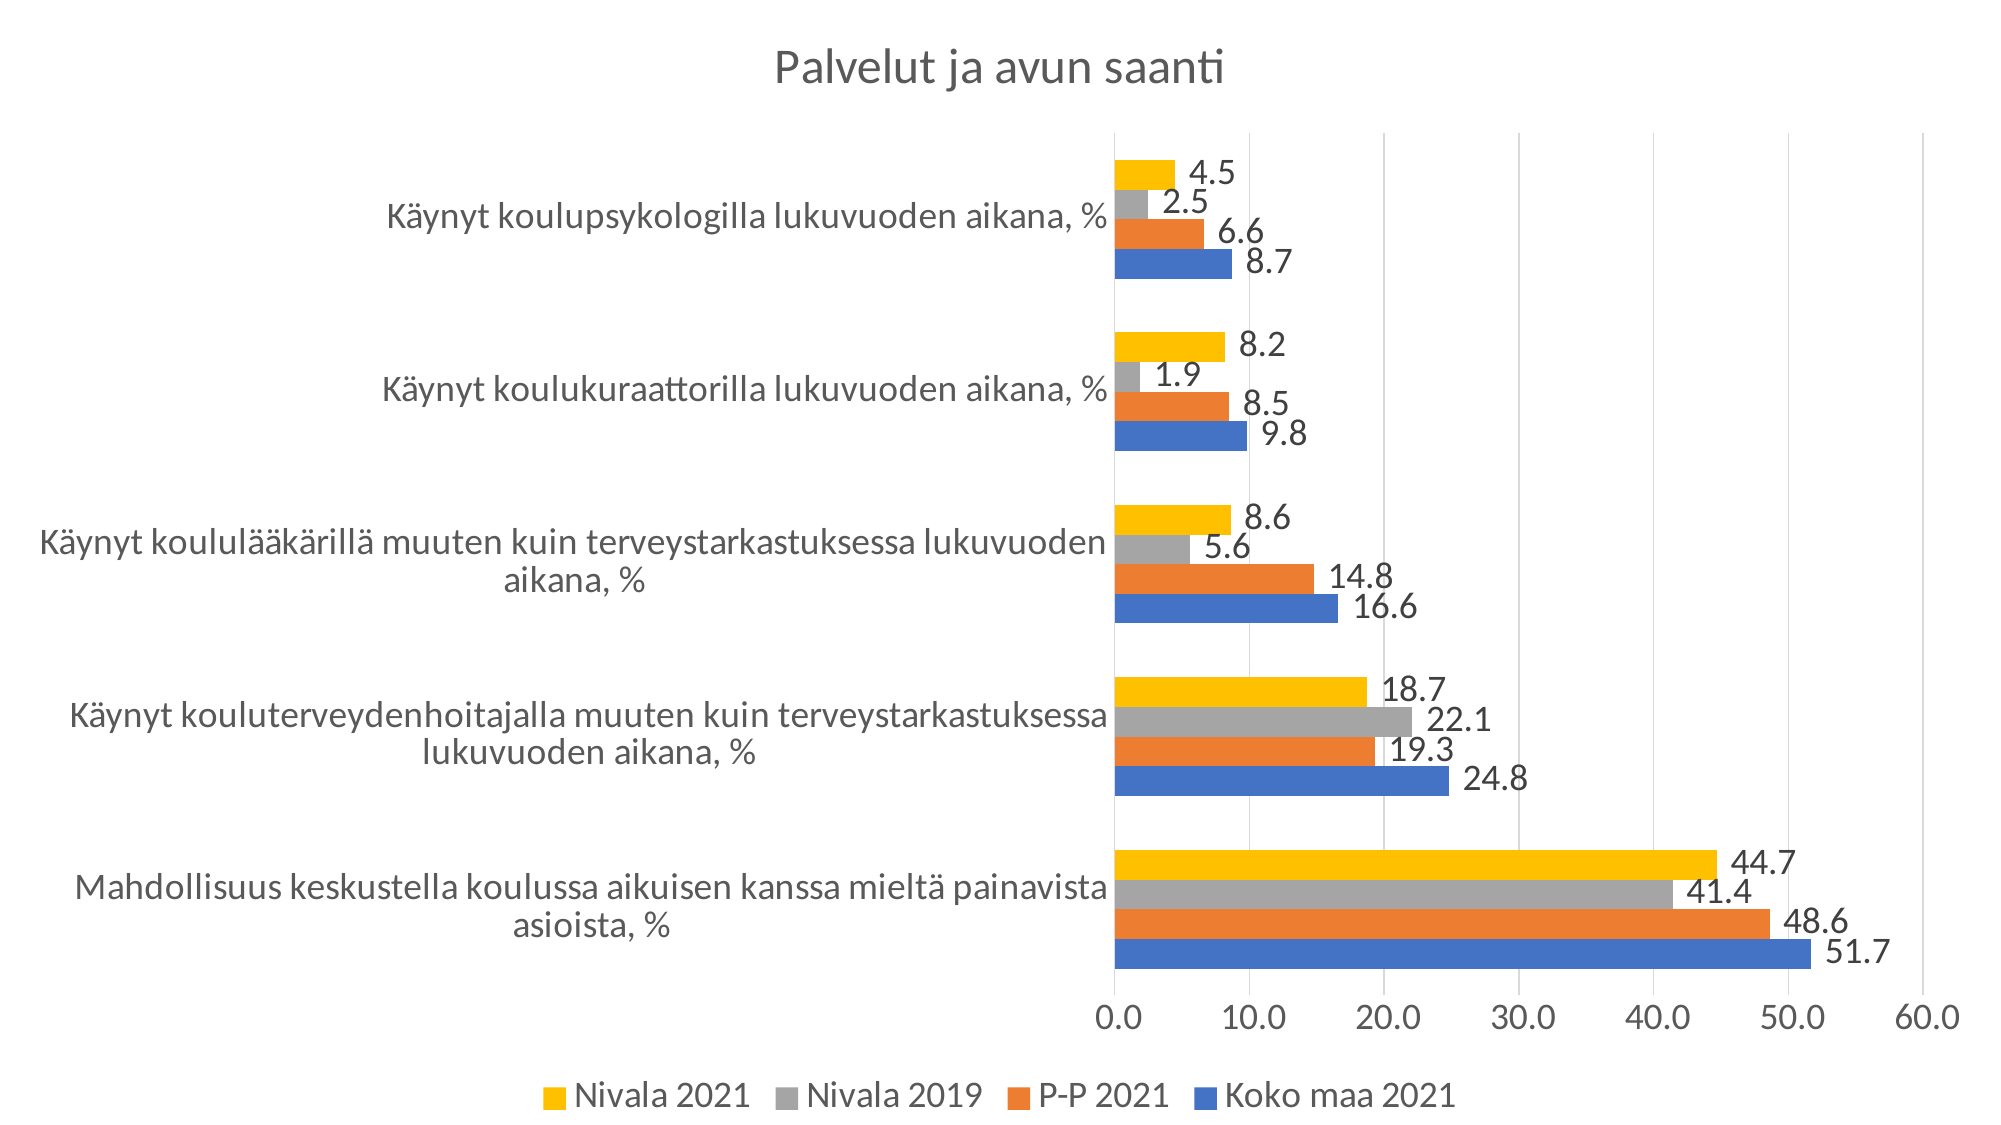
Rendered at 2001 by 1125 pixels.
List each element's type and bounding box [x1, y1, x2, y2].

chart [0, 0, 2000, 1125]
